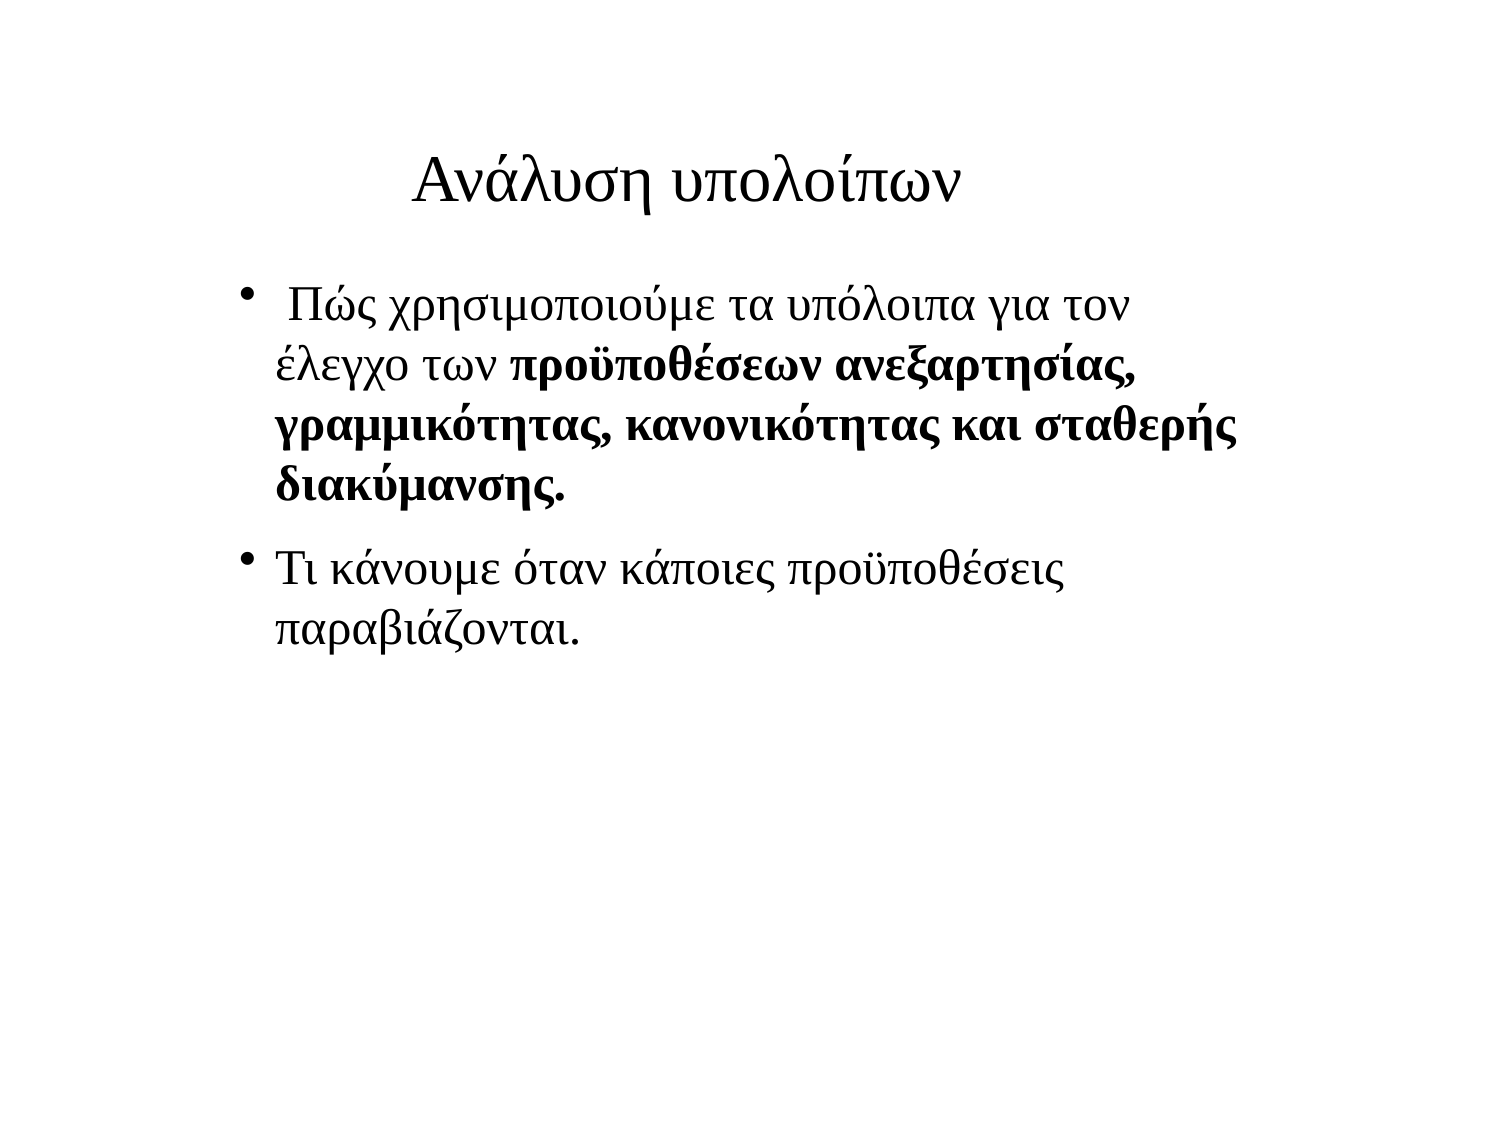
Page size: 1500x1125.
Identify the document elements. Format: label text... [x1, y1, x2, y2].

text_box Πώς χρησιμοποιούμε τα υπόλοιπα για τον έλεγχο των προϋποθέσεων ανεξαρτησίας, γραμμικότητας, κανονικότητας και σταθερής διακύμανσης. Τι κάνουμε όταν κάποιες προϋποθέσεις παραβιάζονται. [224, 262, 1275, 663]
title Ανάλυση υπολοίπων [49, 112, 1326, 238]
